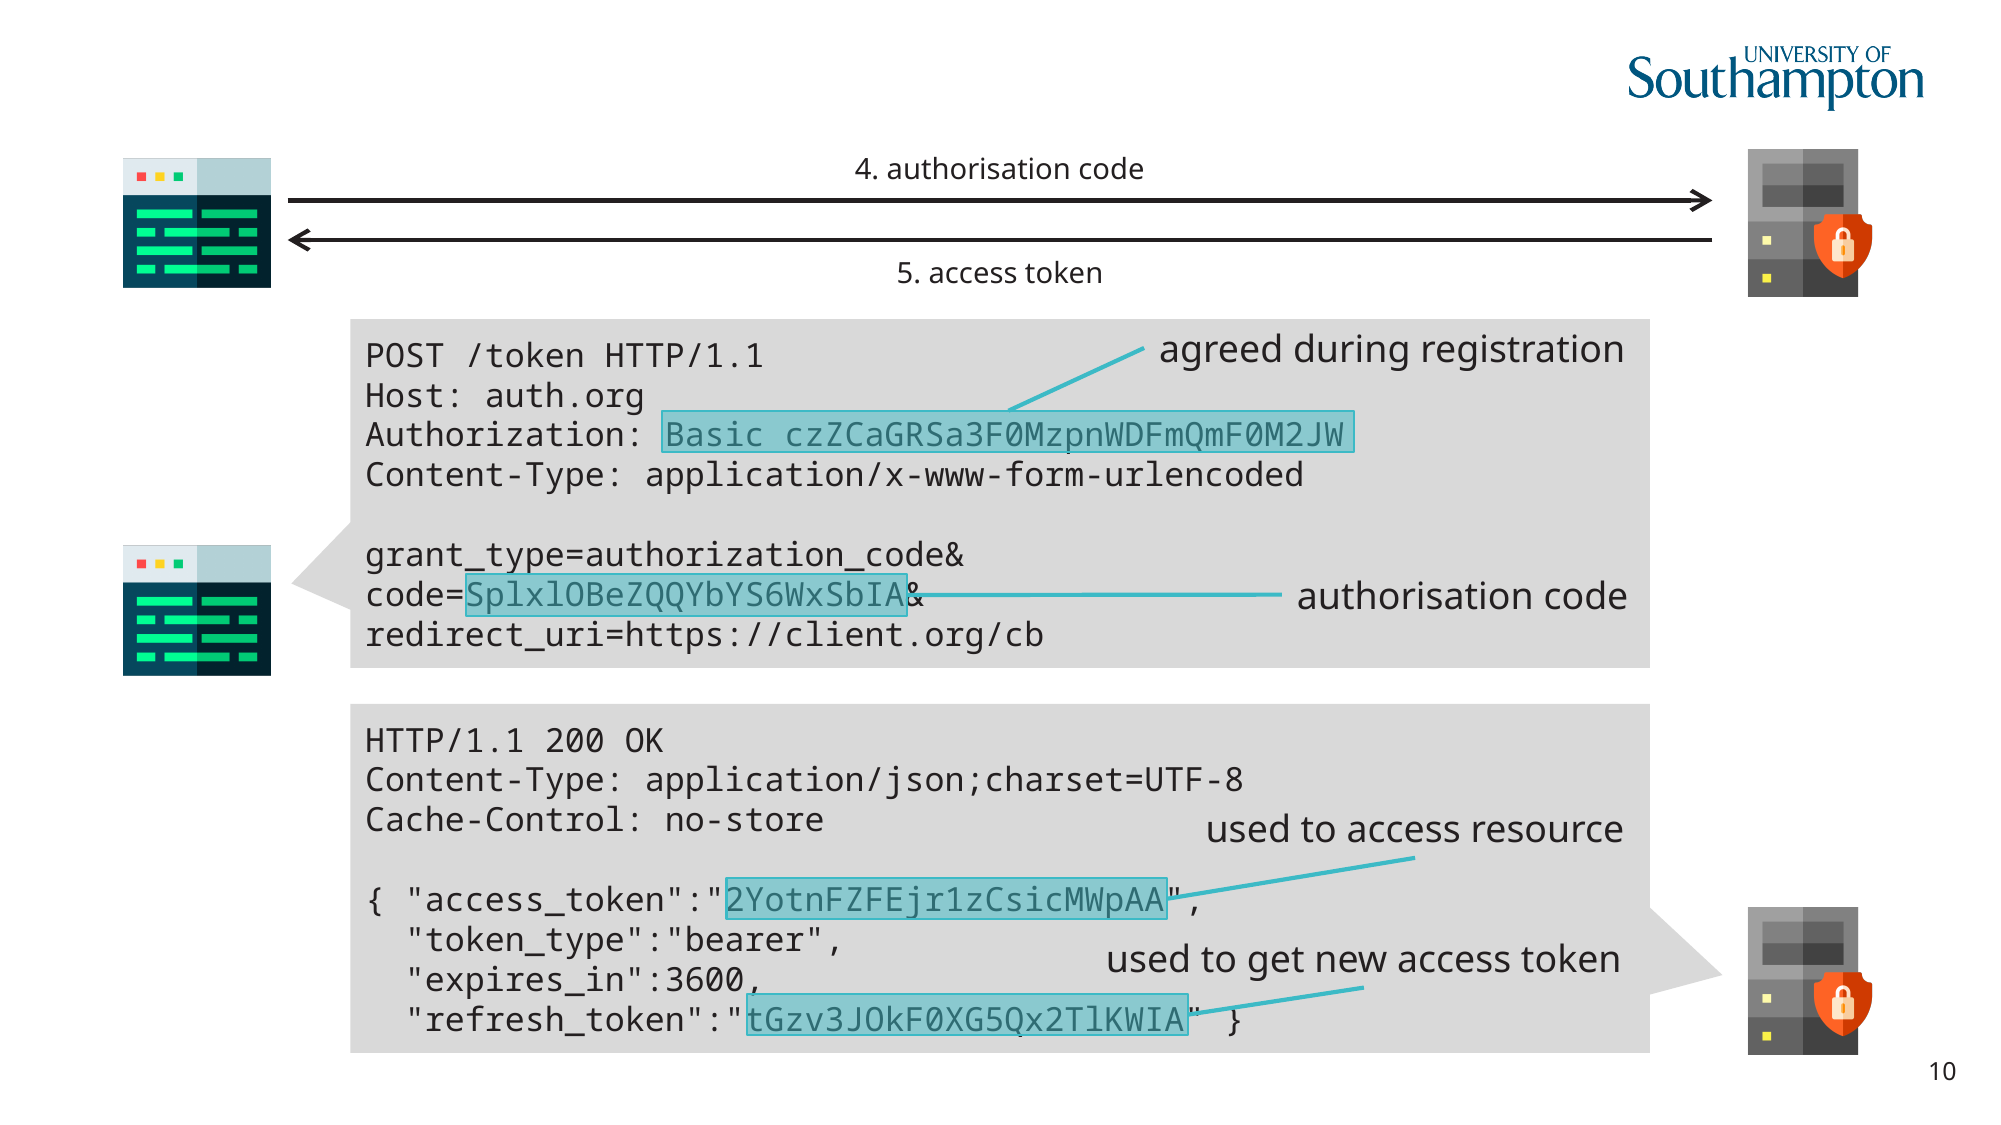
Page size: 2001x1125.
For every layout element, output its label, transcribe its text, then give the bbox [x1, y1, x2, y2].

picture [1629, 71, 1648, 95]
picture [137, 635, 192, 642]
picture [137, 210, 192, 218]
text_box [747, 927, 1650, 1036]
picture [1729, 907, 1877, 1055]
text_box HTTP/1.1 200 OK Content-Type: application/json;charset=UTF-8 Cache-Control: no-store { "access_token":"2YotnFZFEjr1zCsicMWpAA", "token_type":"bearer", "expires_in":3600, "refresh_token":"tGzv3JOkF0XG5Qx2TlKWIA" } [349, 702, 1725, 1054]
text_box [726, 798, 1650, 920]
picture [1869, 48, 1877, 60]
picture [137, 228, 155, 236]
text_box POST /token HTTP/1.1 Host: auth.org Authorization: Basic czZCaGRSa3F0MzpnWDFmQmF0M2JW Content-Type: application/x-www-form-urlencoded grant_type=authorization_code& code=SplxlOBeZQQYbYS6WxSbIA& redirect_uri=https://client.org/cb [289, 317, 1651, 669]
picture [137, 247, 192, 255]
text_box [287, 239, 1713, 298]
picture [122, 149, 271, 297]
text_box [287, 143, 1713, 201]
picture [137, 653, 155, 661]
picture [1629, 46, 1924, 111]
picture [122, 536, 271, 685]
picture [137, 597, 192, 605]
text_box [662, 318, 1650, 452]
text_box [465, 564, 1650, 626]
picture [137, 616, 155, 624]
picture [137, 265, 155, 273]
picture [1729, 149, 1877, 297]
